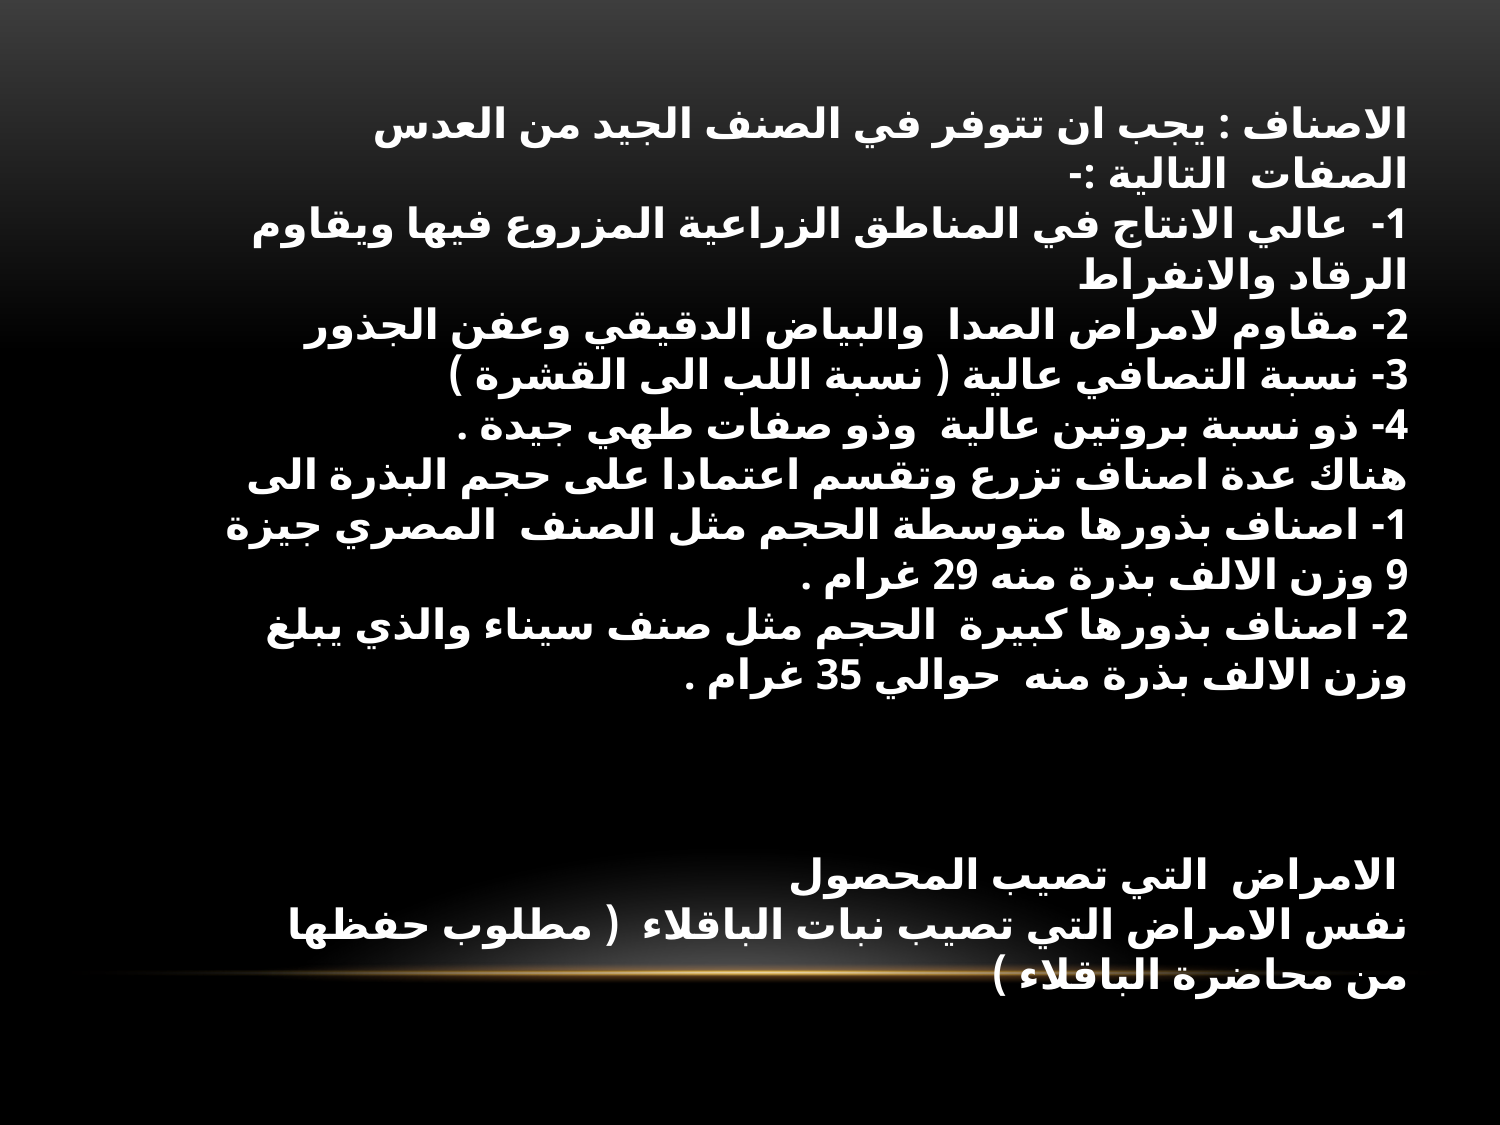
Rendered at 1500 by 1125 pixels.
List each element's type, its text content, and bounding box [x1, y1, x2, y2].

text_box الاصناف : يجب ان تتوفر في الصنف الجيد من العدس الصفات التالية :- 1- عالي الانتاج في المناطق الزراعية المزروع فيها ويقاوم الرقاد والانفراط 2- مقاوم لامراض الصدا والبياض الدقيقي وعفن الجذور 3- نسبة التصافي عالية ( نسبة اللب الى القشرة ) 4- ذو نسبة بروتين عالية وذو صفات طهي جيدة . هناك عدة اصناف تزرع وتقسم اعتمادا على حجم البذرة الى 1- اصناف بذورها متوسطة الحجم مثل الصنف المصري جيزة 9 وزن الالف بذرة منه 29 غرام . 2- اصناف بذورها كبيرة الحجم مثل صنف سيناء والذي يبلغ وزن الالف بذرة منه حوالي 35 غرام . الامراض التي تصيب المحصول نفس الامراض التي تصيب نبات الباقلاء ( مطلوب حفظها من محاضرة الباقلاء ) [206, 89, 1424, 1125]
picture [0, 0, 1500, 1125]
